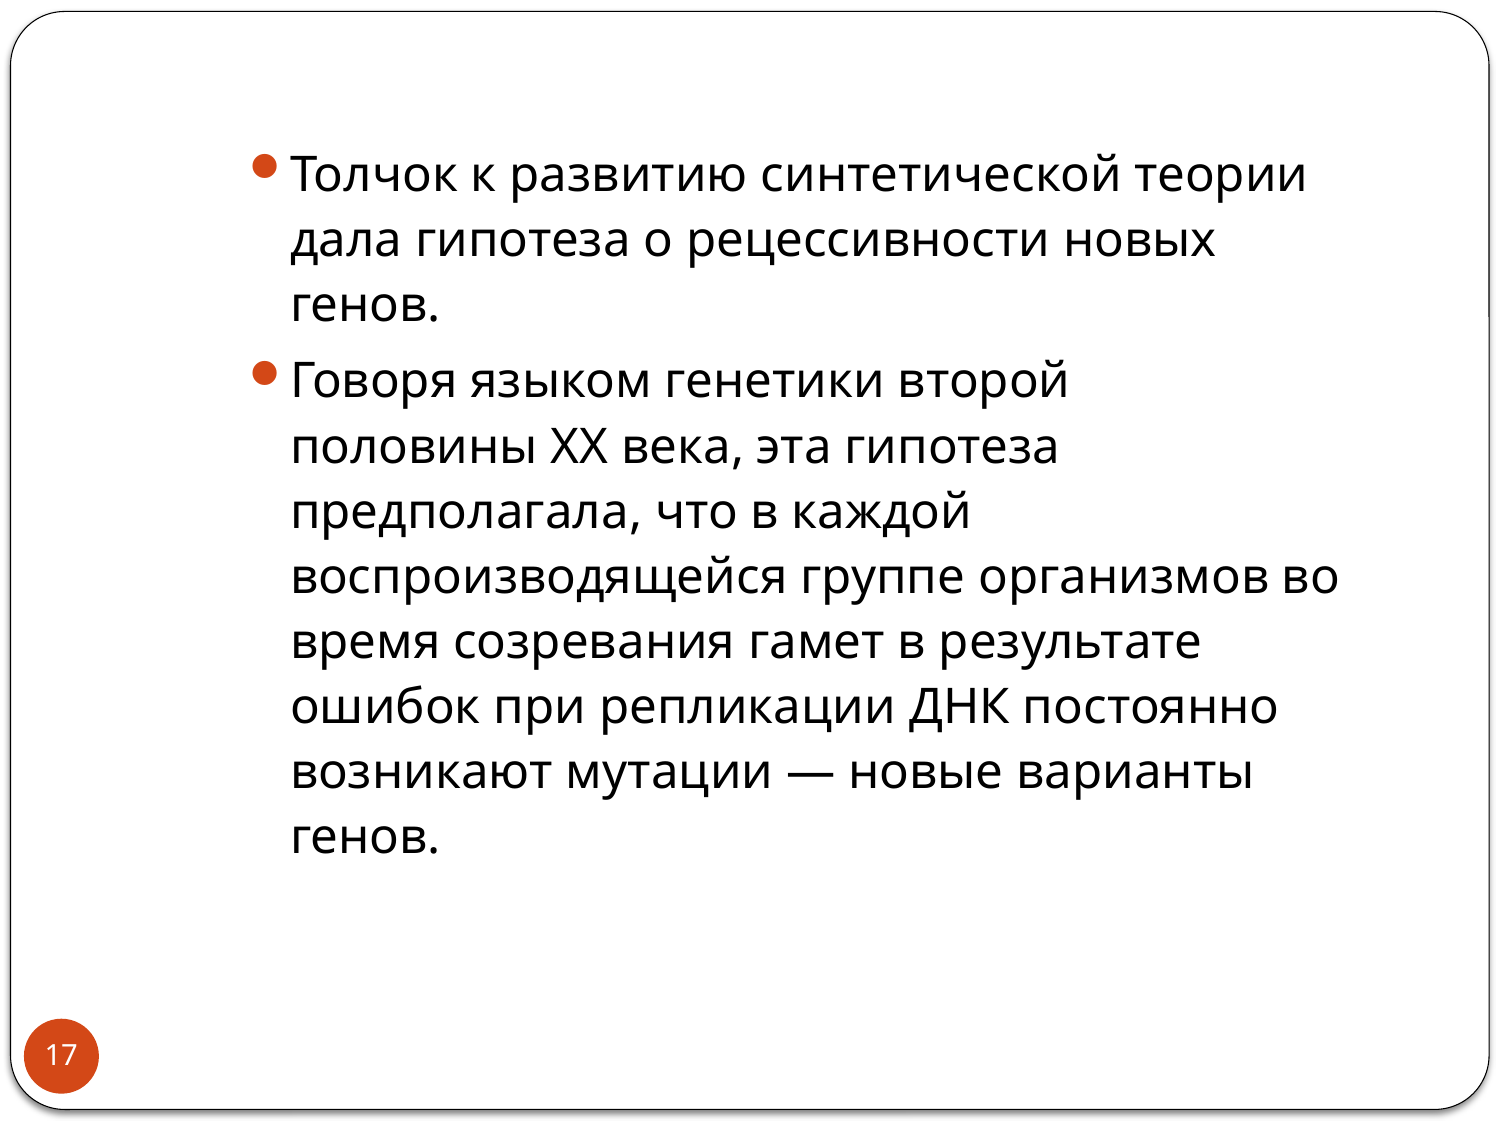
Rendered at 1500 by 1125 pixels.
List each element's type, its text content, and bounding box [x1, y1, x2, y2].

slide_number 17 [23, 1018, 99, 1094]
list Толчок к развитию синтетической теории дала гипотеза о рецессивности новых генов. Говоря языком генетики второй половины XX века, эта гипотеза предполагала, что в каждой воспроизводящейся группе организмов во время созревания гамет в результате ошибок при репликации ДНК постоянно возникают мутации — новые варианты генов. [234, 128, 1360, 879]
